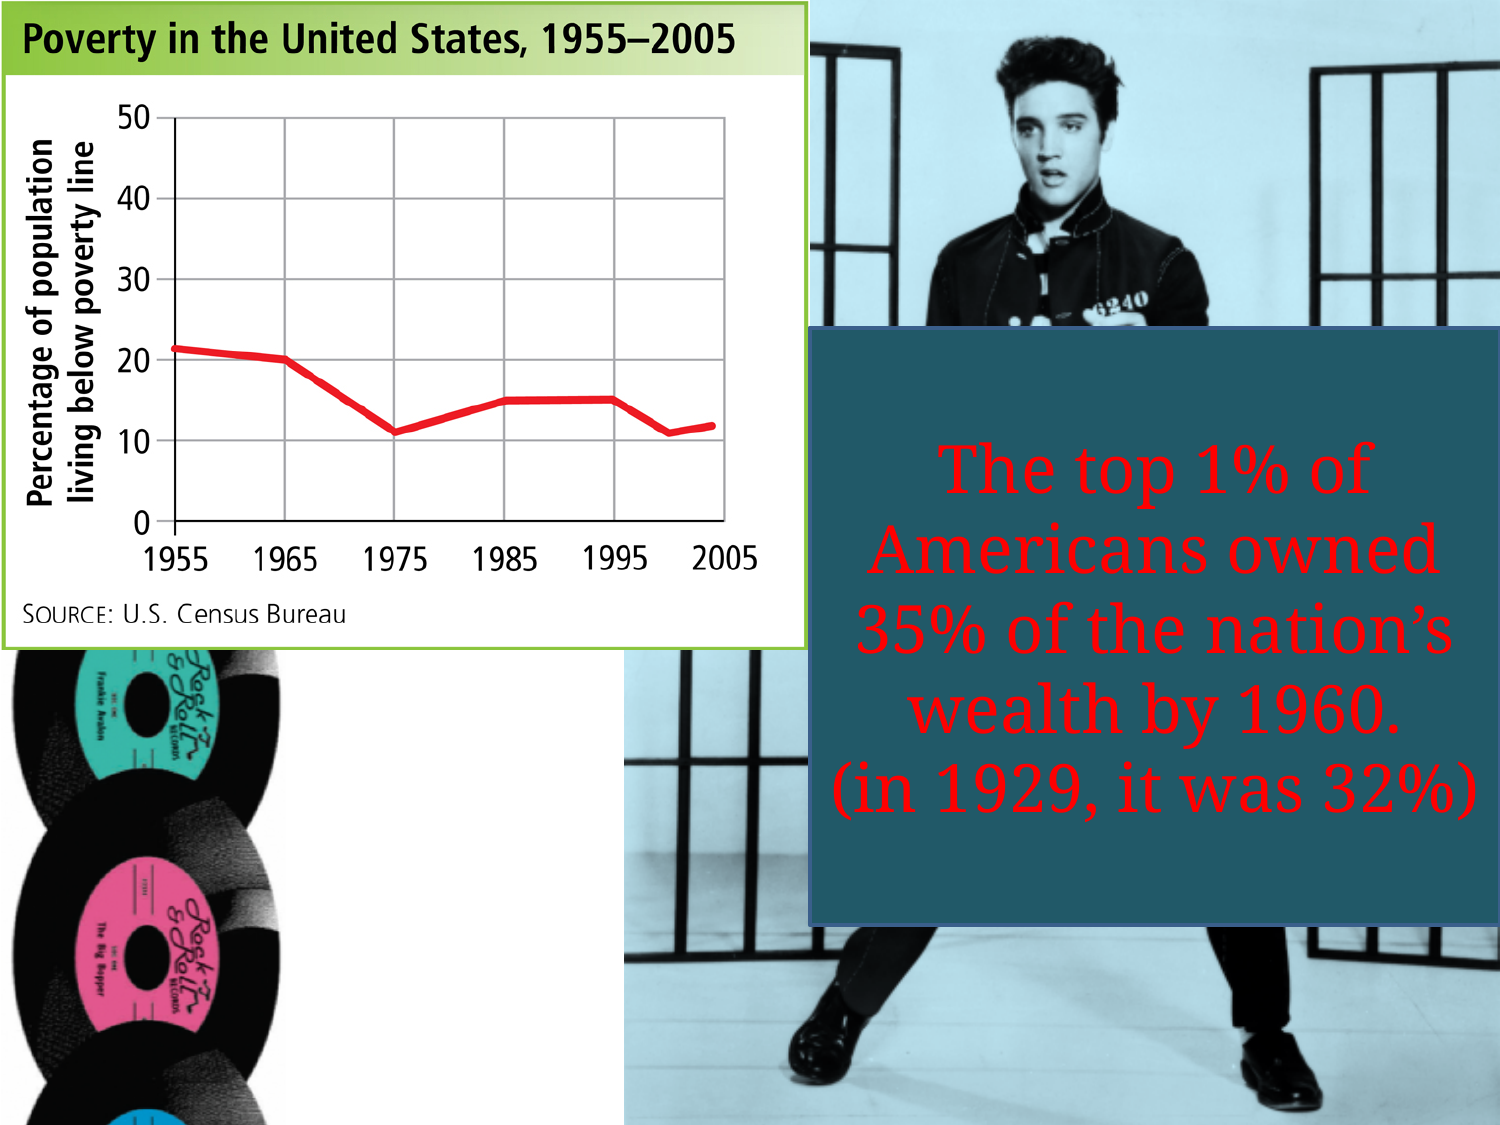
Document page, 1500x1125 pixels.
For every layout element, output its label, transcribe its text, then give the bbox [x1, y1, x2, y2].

picture [0, 0, 811, 1125]
text_box The top 1% of Americans owned 35% of the nation’s wealth by 1960. (in 1929, it was 32%) [808, 326, 1500, 927]
